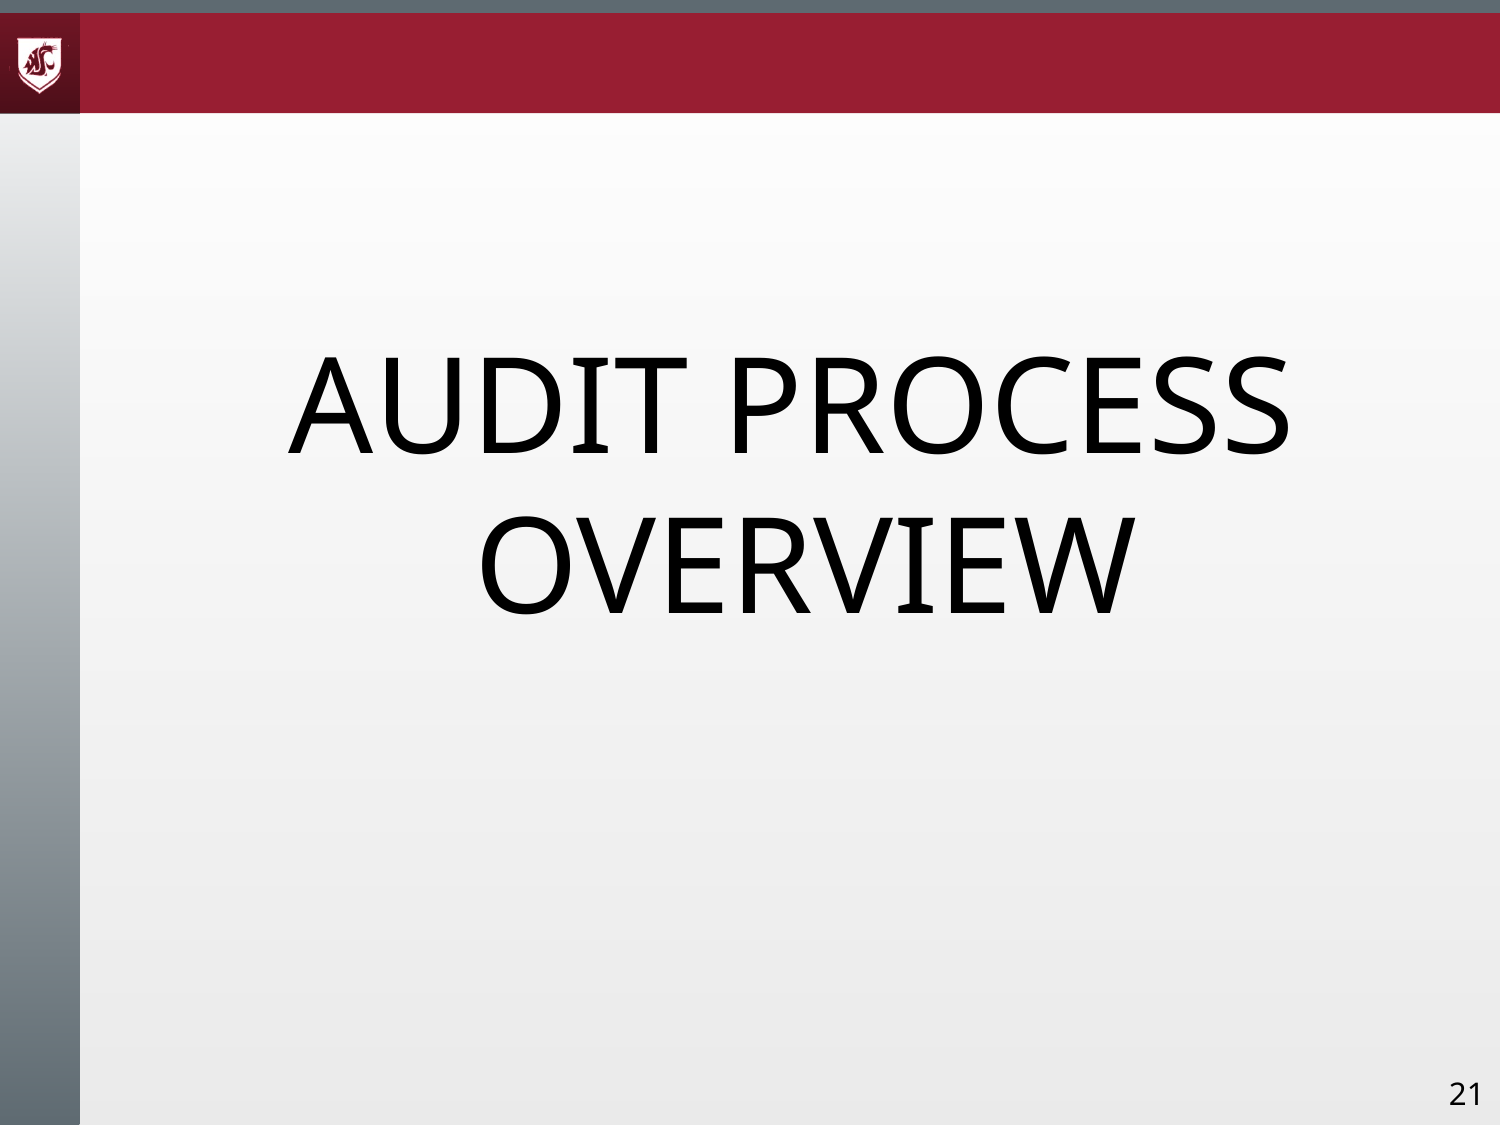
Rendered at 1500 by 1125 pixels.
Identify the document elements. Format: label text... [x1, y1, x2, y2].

list AUDIT PROCESS OVERVIEW [84, 119, 1500, 660]
picture [9, 27, 69, 100]
slide_number 21 [1162, 1046, 1500, 1125]
